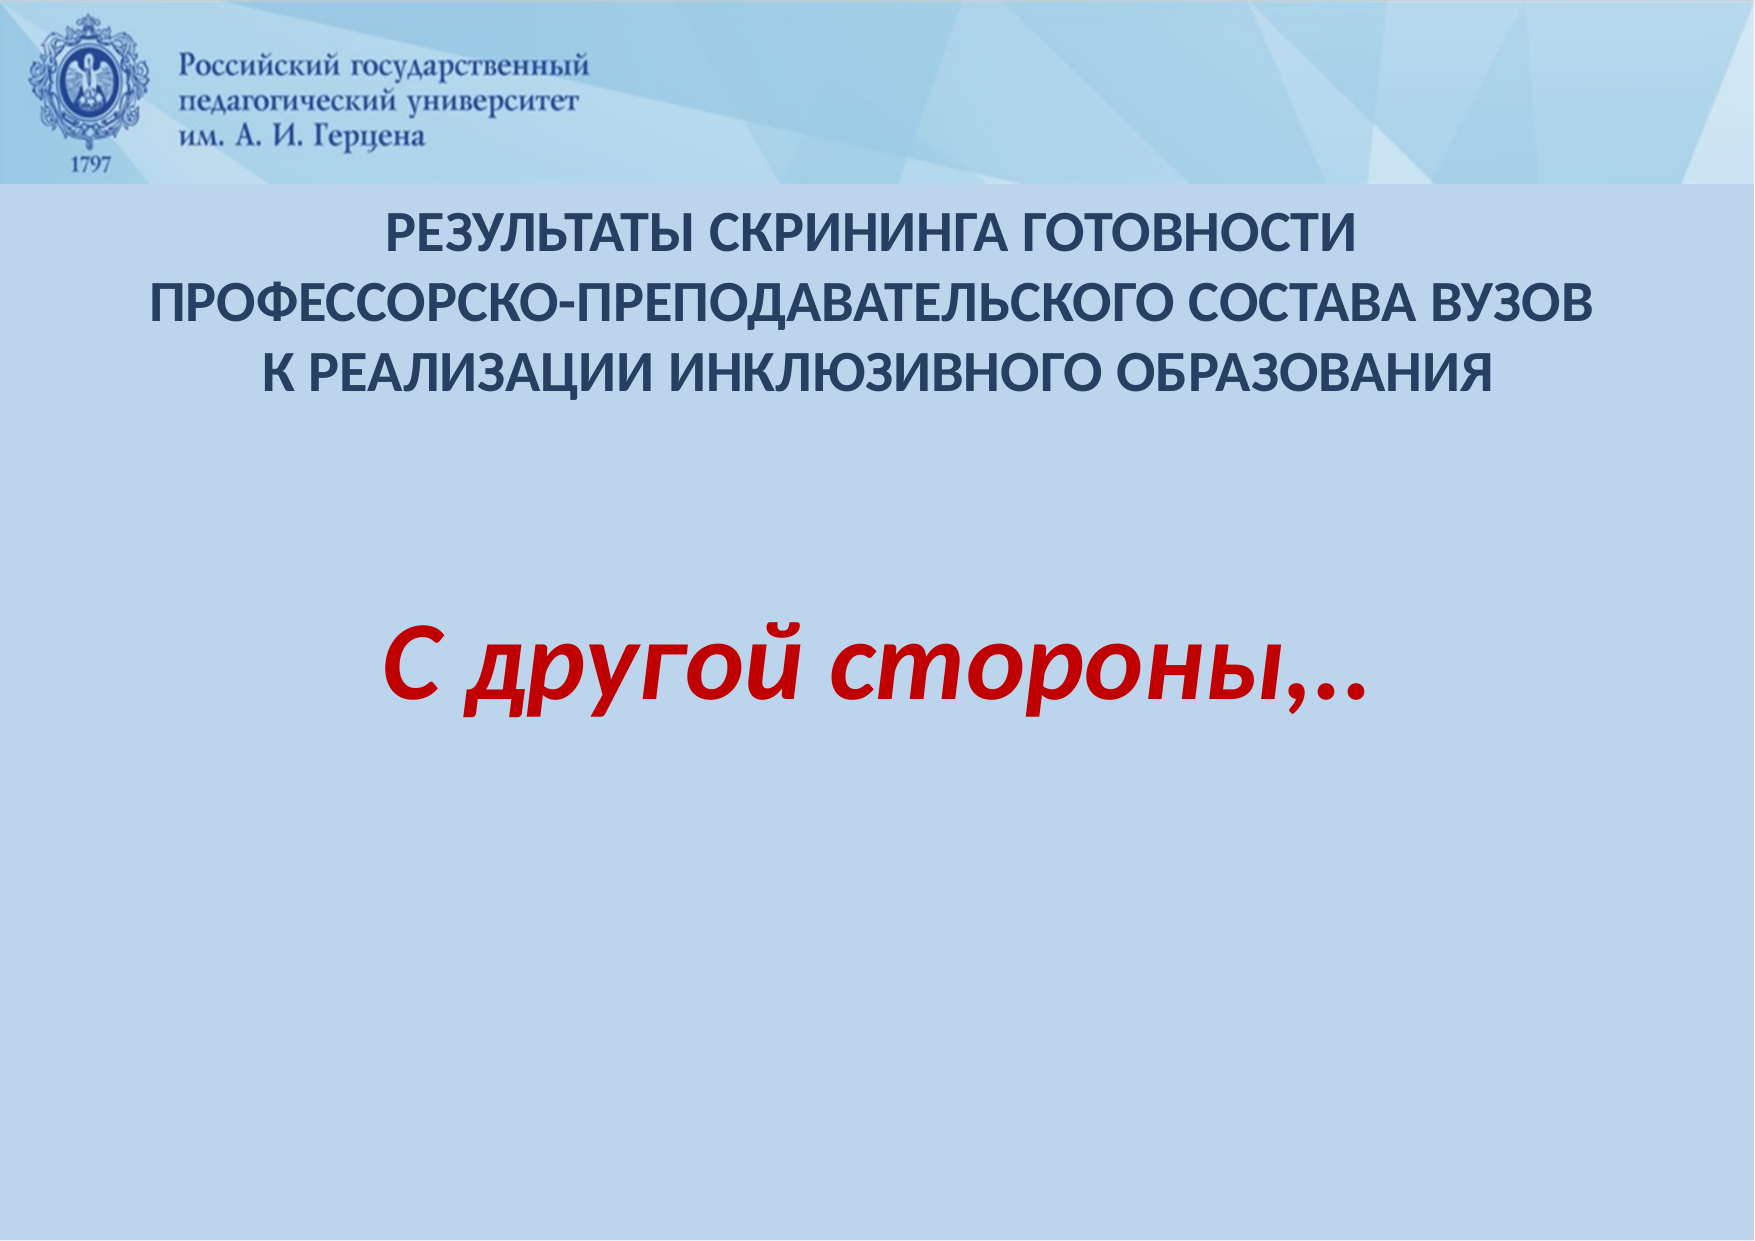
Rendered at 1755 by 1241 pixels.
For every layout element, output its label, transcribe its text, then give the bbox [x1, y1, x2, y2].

picture [0, 0, 1755, 185]
text_box РЕЗУЛЬТАТЫ СКРИНИНГА ГОТОВНОСТИ ПРОФЕССОРСКО-ПРЕПОДАВАТЕЛЬСКОГО СОСТАВА ВУЗОВ К РЕАЛИЗАЦИИ ИНКЛЮЗИВНОГО ОБРАЗОВАНИЯ С другой стороны,.. [56, 196, 1701, 926]
